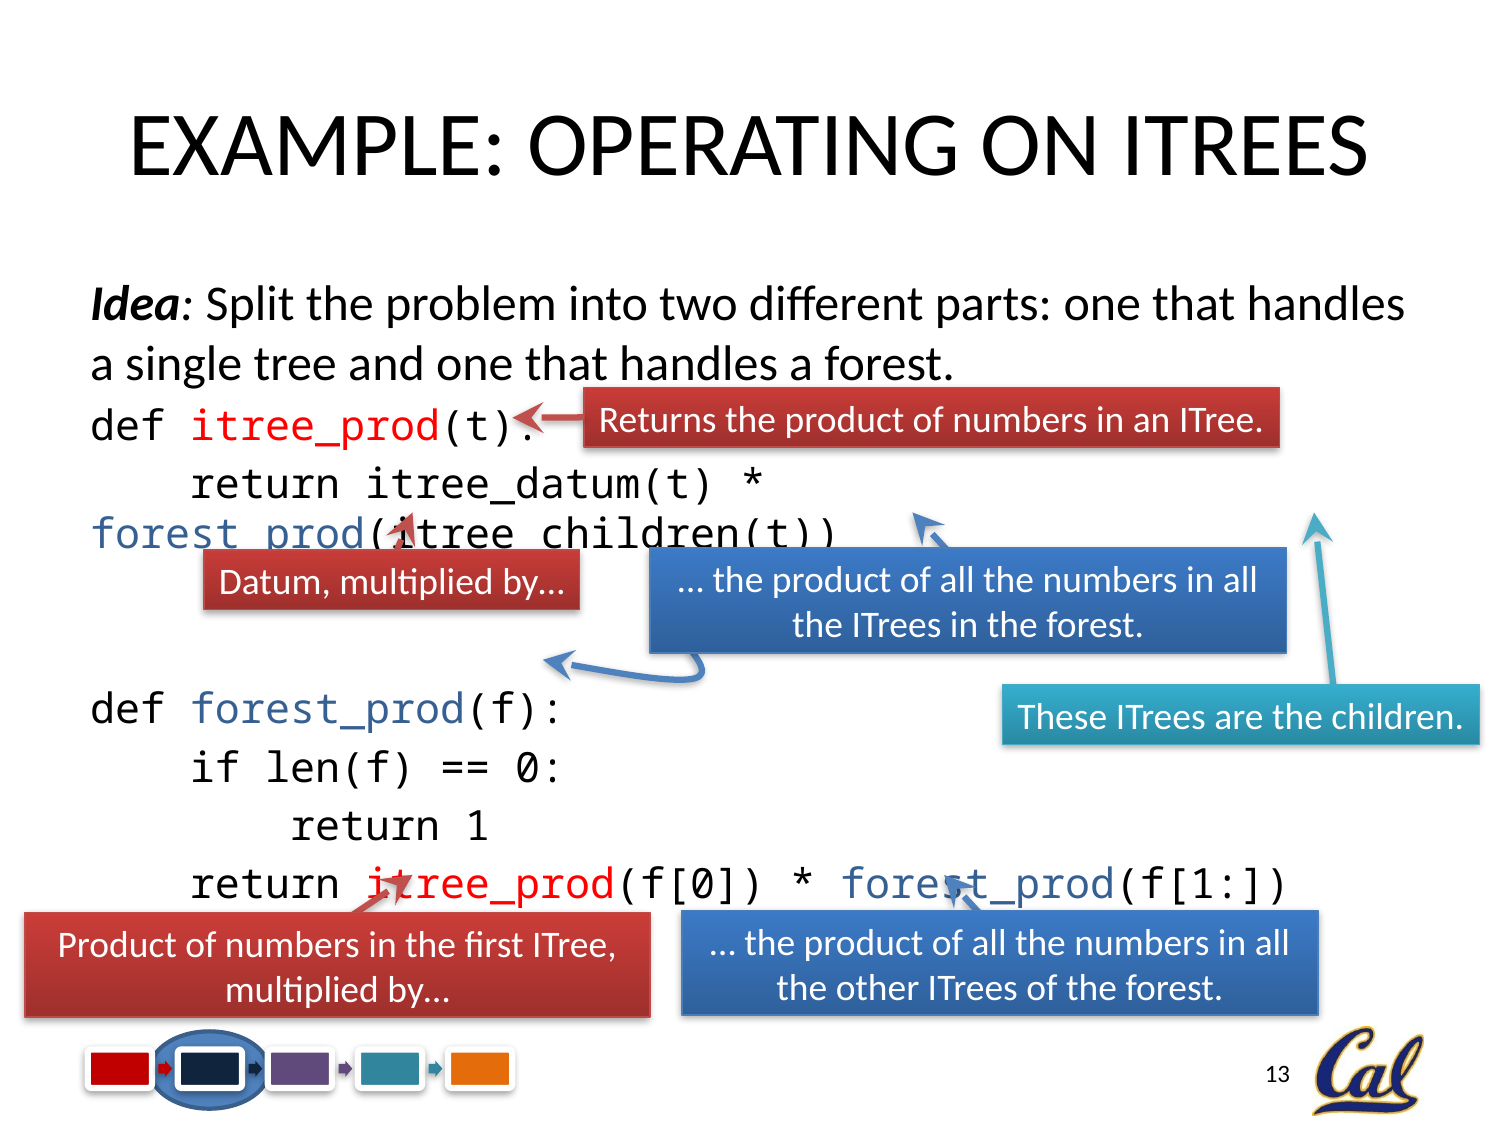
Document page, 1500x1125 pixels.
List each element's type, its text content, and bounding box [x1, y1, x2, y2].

list Idea: Split the problem into two different parts: one that handles a single tree and one that handles a forest. def itree_prod(t): return itree_datum(t) * forest_prod(itree_children(t)) def forest_prod(f): if len(f) == 0: return 1 return itree_prod(f[0]) * forest_prod(f[1:]) [75, 262, 1450, 1005]
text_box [24, 874, 651, 1019]
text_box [999, 512, 1483, 746]
text_box [542, 649, 706, 683]
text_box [512, 387, 1284, 449]
title Example: Operating on ITrees [75, 45, 1425, 233]
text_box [201, 512, 583, 611]
picture [1312, 1026, 1424, 1116]
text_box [681, 874, 1319, 1017]
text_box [649, 512, 997, 655]
